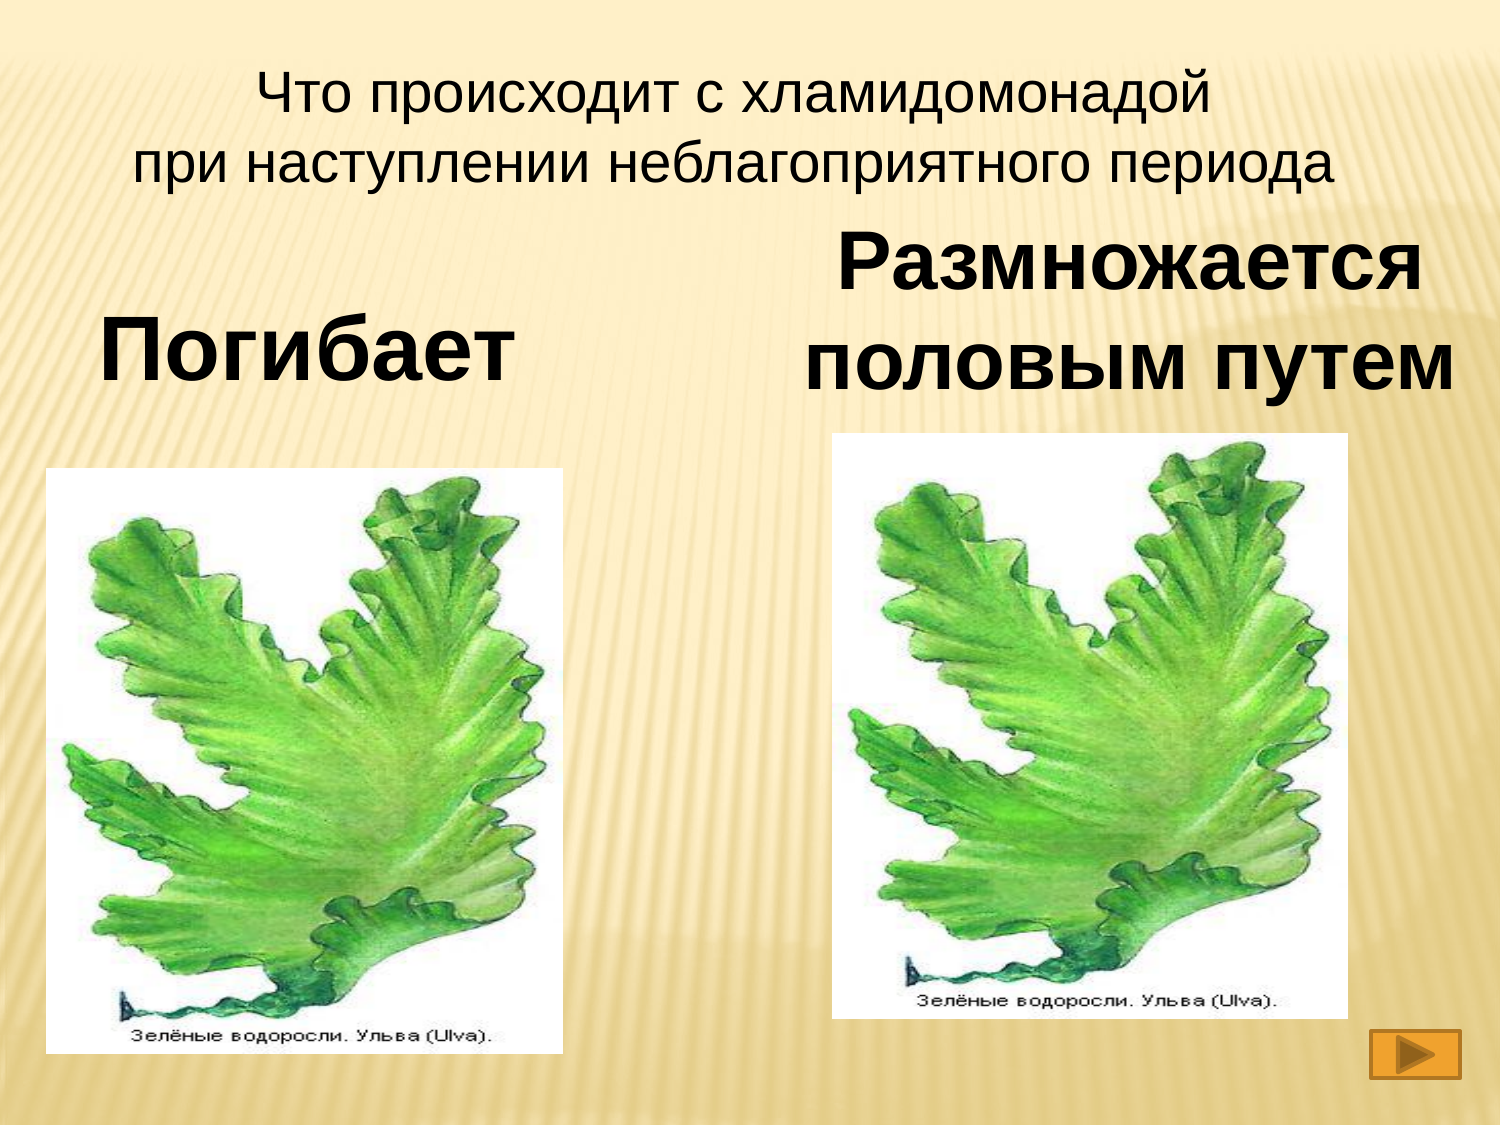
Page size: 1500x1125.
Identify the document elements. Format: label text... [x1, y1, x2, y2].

text_box Размножается половым путем [761, 199, 1500, 414]
text_box Погибает [84, 281, 559, 406]
picture [46, 468, 563, 1055]
text_box [1369, 1029, 1462, 1080]
picture [831, 433, 1348, 1020]
text_box Что происходит с хламидомонадой при наступлении неблагоприятного периода [117, 46, 1351, 202]
